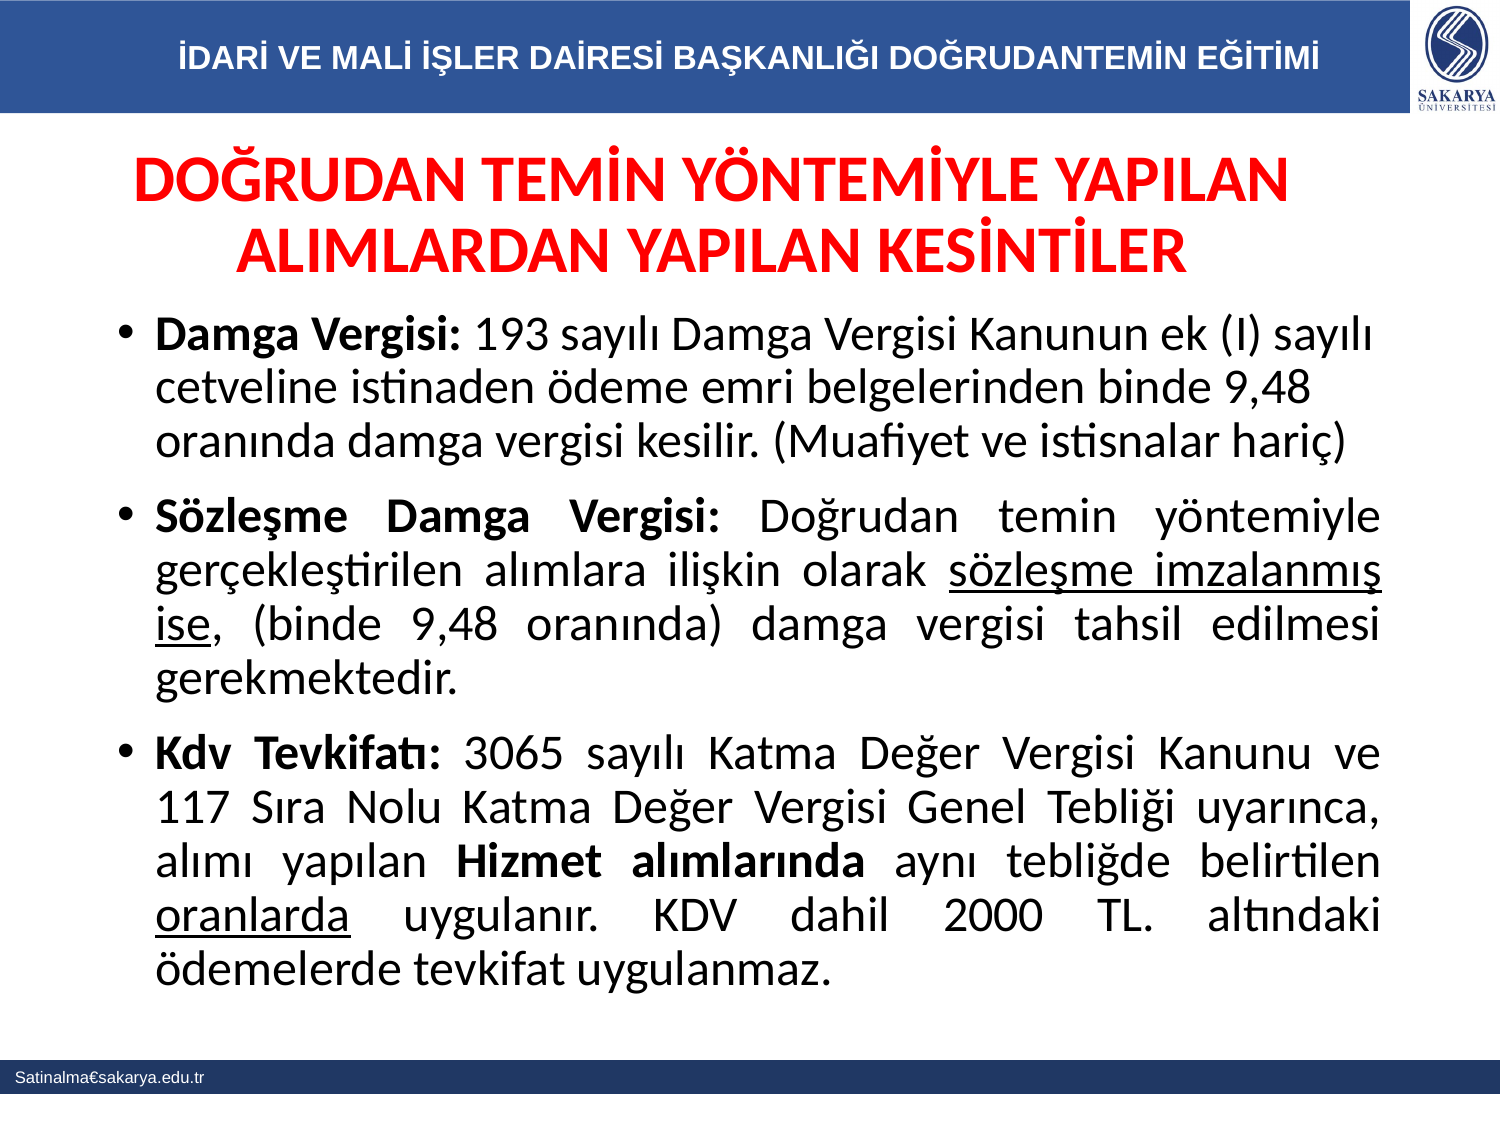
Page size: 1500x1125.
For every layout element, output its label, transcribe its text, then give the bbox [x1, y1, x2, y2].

list Damga Vergisi: 193 sayılı Damga Vergisi Kanunun ek (I) sayılı cetveline istinaden ödeme emri belgelerinden binde 9,48 oranında damga vergisi kesilir. (Muafiyet ve istisnalar hariç) Sözleşme Damga Vergisi: Doğrudan temin yöntemiyle gerçekleştirilen alımlara ilişkin olarak sözleşme imzalanmış ise, (binde 9,48 oranında) damga vergisi tahsil edilmesi gerekmektedir. Kdv Tevkifatı: 3065 sayılı Katma Değer Vergisi Kanunu ve 117 Sıra Nolu Katma Değer Vergisi Genel Tebliği uyarınca, alımı yapılan Hizmet alımlarında aynı tebliğde belirtilen oranlarda uygulanır. KDV dahil 2000 TL. altındaki ödemelerde tevkifat uygulanmaz. [103, 299, 1397, 1014]
title DOĞRUDAN TEMİN YÖNTEMİYLE YAPILAN ALIMLARDAN YAPILAN KESİNTİLER [0, 136, 1426, 210]
picture [1410, 0, 1500, 114]
